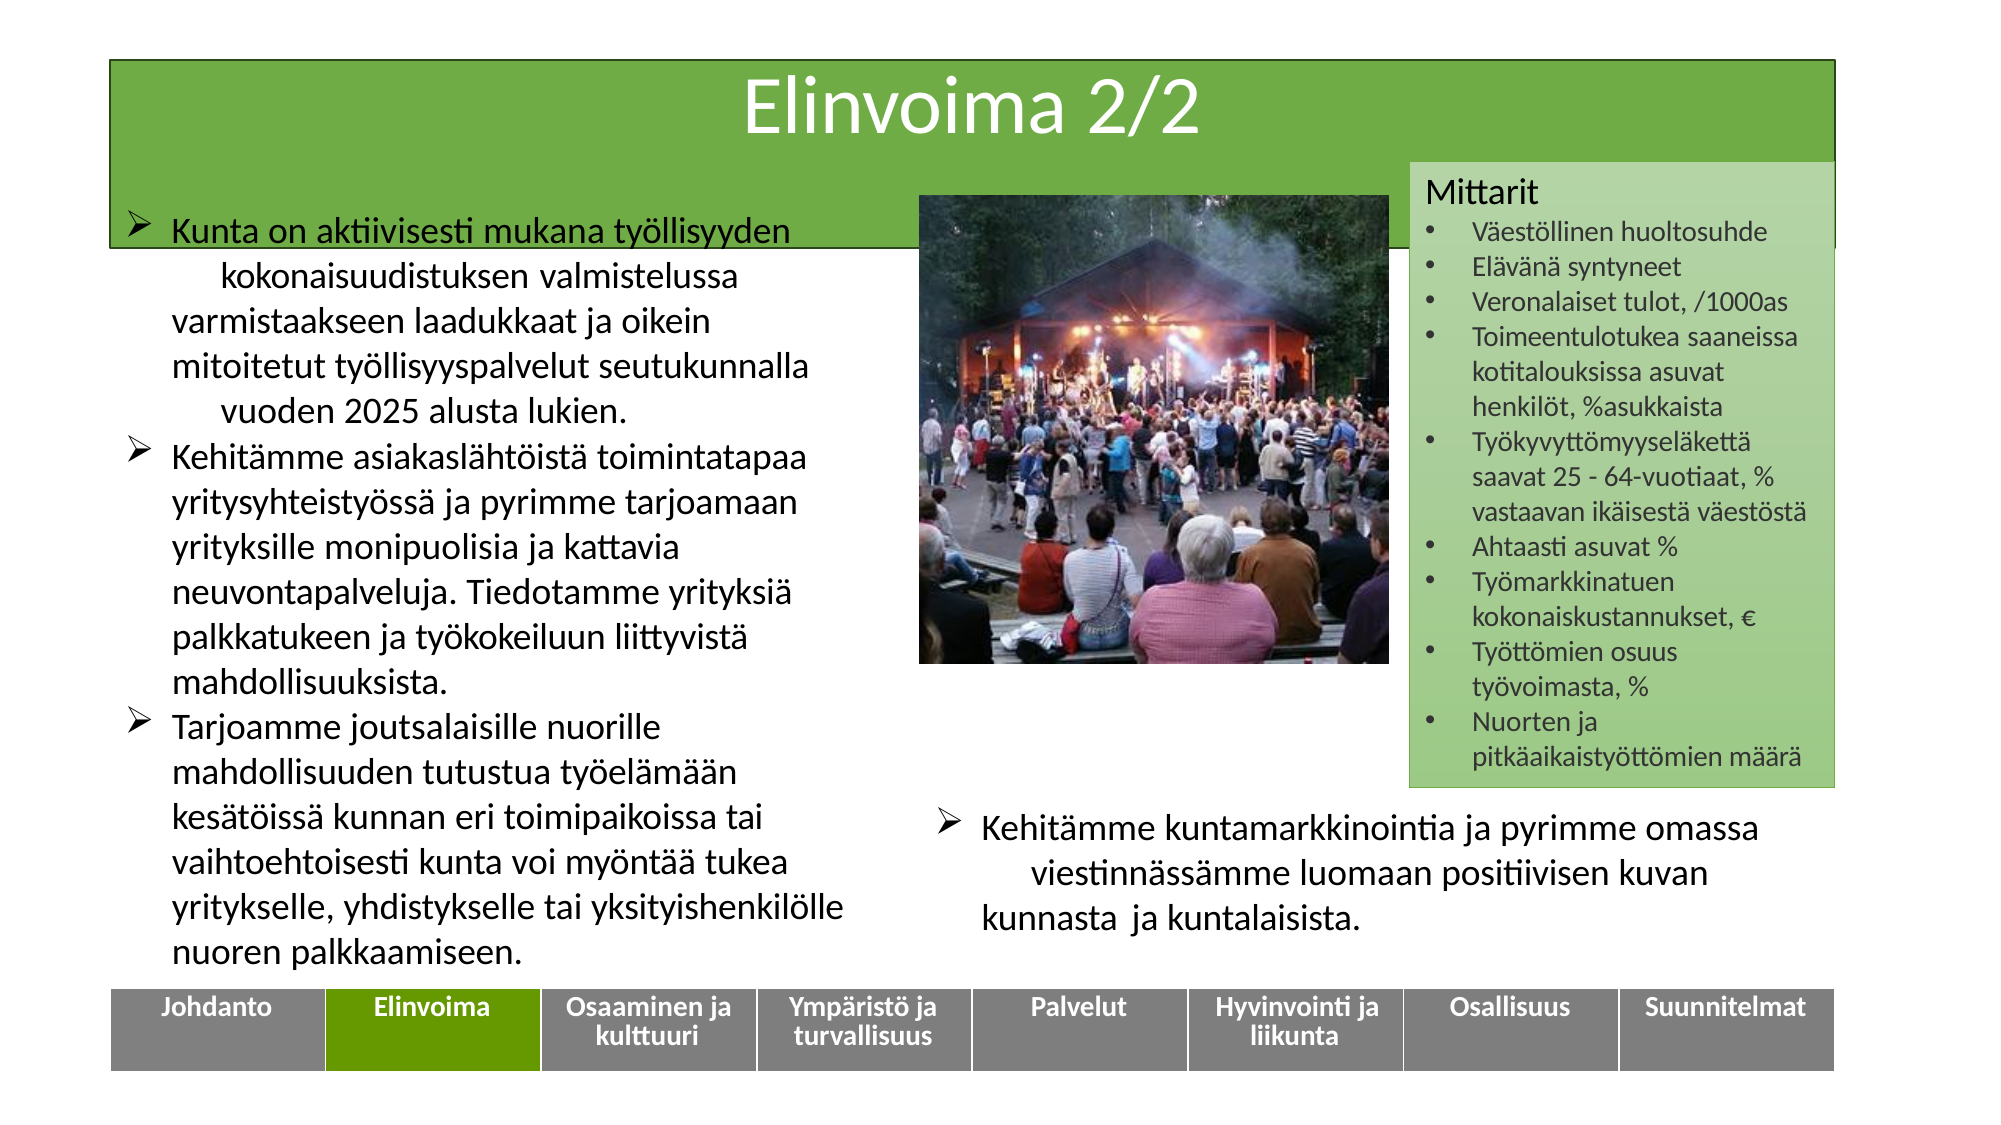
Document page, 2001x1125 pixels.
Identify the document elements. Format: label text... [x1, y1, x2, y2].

list Kunta on aktiivisesti mukana työllisyyden kokonaisuudistuksen valmistelussa varmistaakseen laadukkaat ja oikein mitoitetut työllisyyspalvelut seutukunnalla vuoden 2025 alusta lukien. Kehitämme asiakaslähtöistä toimintatapaa yritysyhteistyössä ja pyrimme tarjoamaan yrityksille monipuolisia ja kattavia neuvontapalveluja. Tiedotamme yrityksiä palkkatukeen ja työkokeiluun liittyvistä mahdollisuuksista. Tarjoamme joutsalaisille nuorille mahdollisuuden tutustua työelämään kesätöissä kunnan eri toimipaikoissa tai vaihtoehtoisesti kunta voi myöntää tukea yritykselle, yhdistykselle tai yksityishenkilölle nuoren palkkaamiseen. [122, 204, 854, 972]
title Elinvoima 2/2 [109, 60, 1835, 248]
table_header Hyvinvointi ja liikunta [1189, 989, 1403, 1071]
table_header Osaaminen ja kulttuuri [542, 989, 756, 1071]
picture [919, 194, 1389, 665]
table_header Suunnitelmat [1620, 989, 1834, 1071]
table_header Palvelut [973, 989, 1187, 1071]
text_box Mittarit Väestöllinen huoltosuhde Elävänä syntyneet Veronalaiset tulot, /1000as Toimeentulotukea saaneissa kotitalouksissa asuvat henkilöt, %asukkaista Työkyvyttömyyseläkettä saavat 25 - 64-vuotiaat, % vastaavan ikäisestä väestöstä Ahtaasti asuvat % Työmarkkinatuen kokonaiskustannukset, € Työttömien osuus työvoimasta, % Nuorten ja pitkäaikaistyöttömien määrä Kehitämme kuntamarkkinointia ja pyrimme omassa viestinnässämme luomaan positiivisen kuvan kunnasta ja kuntalaisista. [932, 164, 1835, 938]
table_header Johdanto [111, 989, 325, 1071]
table_header Osallisuus [1404, 989, 1618, 1071]
table_header Elinvoima [326, 989, 540, 1071]
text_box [1408, 160, 1836, 789]
table_header Ympäristö ja turvallisuus [758, 989, 971, 1071]
